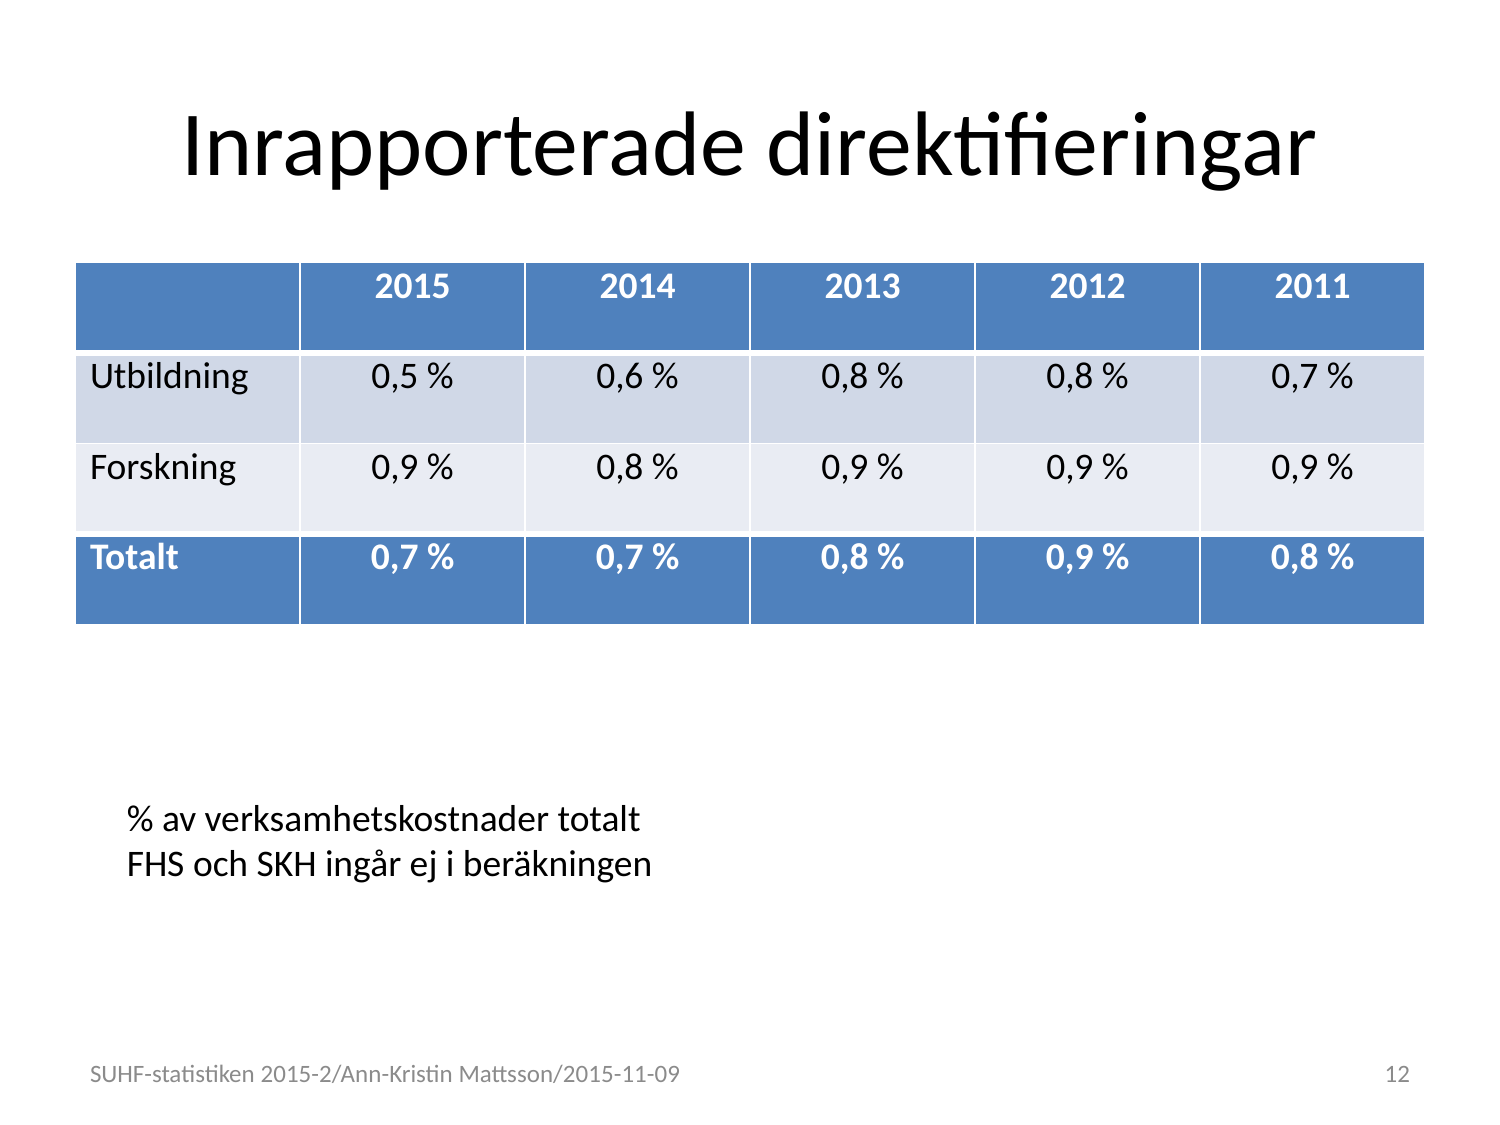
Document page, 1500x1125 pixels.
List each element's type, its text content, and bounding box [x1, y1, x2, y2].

table_cell 0,7 % [526, 537, 749, 624]
table_cell Totalt [76, 537, 299, 624]
table_cell 0,8 % [751, 537, 974, 624]
table_cell 0,6 % [526, 356, 749, 443]
table_cell 0,8 % [526, 444, 749, 531]
table_header 2013 [751, 263, 974, 350]
table_cell Utbildning [76, 356, 299, 443]
table_cell 0,7 % [1201, 356, 1424, 443]
table_cell 0,9 % [976, 444, 1199, 531]
table_header 2011 [1201, 263, 1424, 350]
table_cell 0,8 % [751, 356, 974, 443]
table_header 2014 [526, 263, 749, 350]
table_cell 0,9 % [301, 444, 524, 531]
table_cell 0,9 % [751, 444, 974, 531]
table_cell 0,8 % [976, 356, 1199, 443]
table_cell 0,5 % [301, 356, 524, 443]
title Inrapporterade direktifieringar [75, 45, 1425, 233]
table_cell 0,9 % [976, 537, 1199, 624]
table_header [76, 263, 299, 350]
text_box % av verksamhetskostnader totalt FHS och SKH ingår ej i beräkningen [112, 786, 774, 892]
slide_number 12 [1074, 1042, 1425, 1103]
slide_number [75, 1042, 703, 1103]
table_header 2015 [301, 263, 524, 350]
table_cell 0,9 % [1201, 444, 1424, 531]
table_cell Forskning [76, 444, 299, 531]
table_header 2012 [976, 263, 1199, 350]
table_cell 0,8 % [1201, 537, 1424, 624]
table_cell 0,7 % [301, 537, 524, 624]
